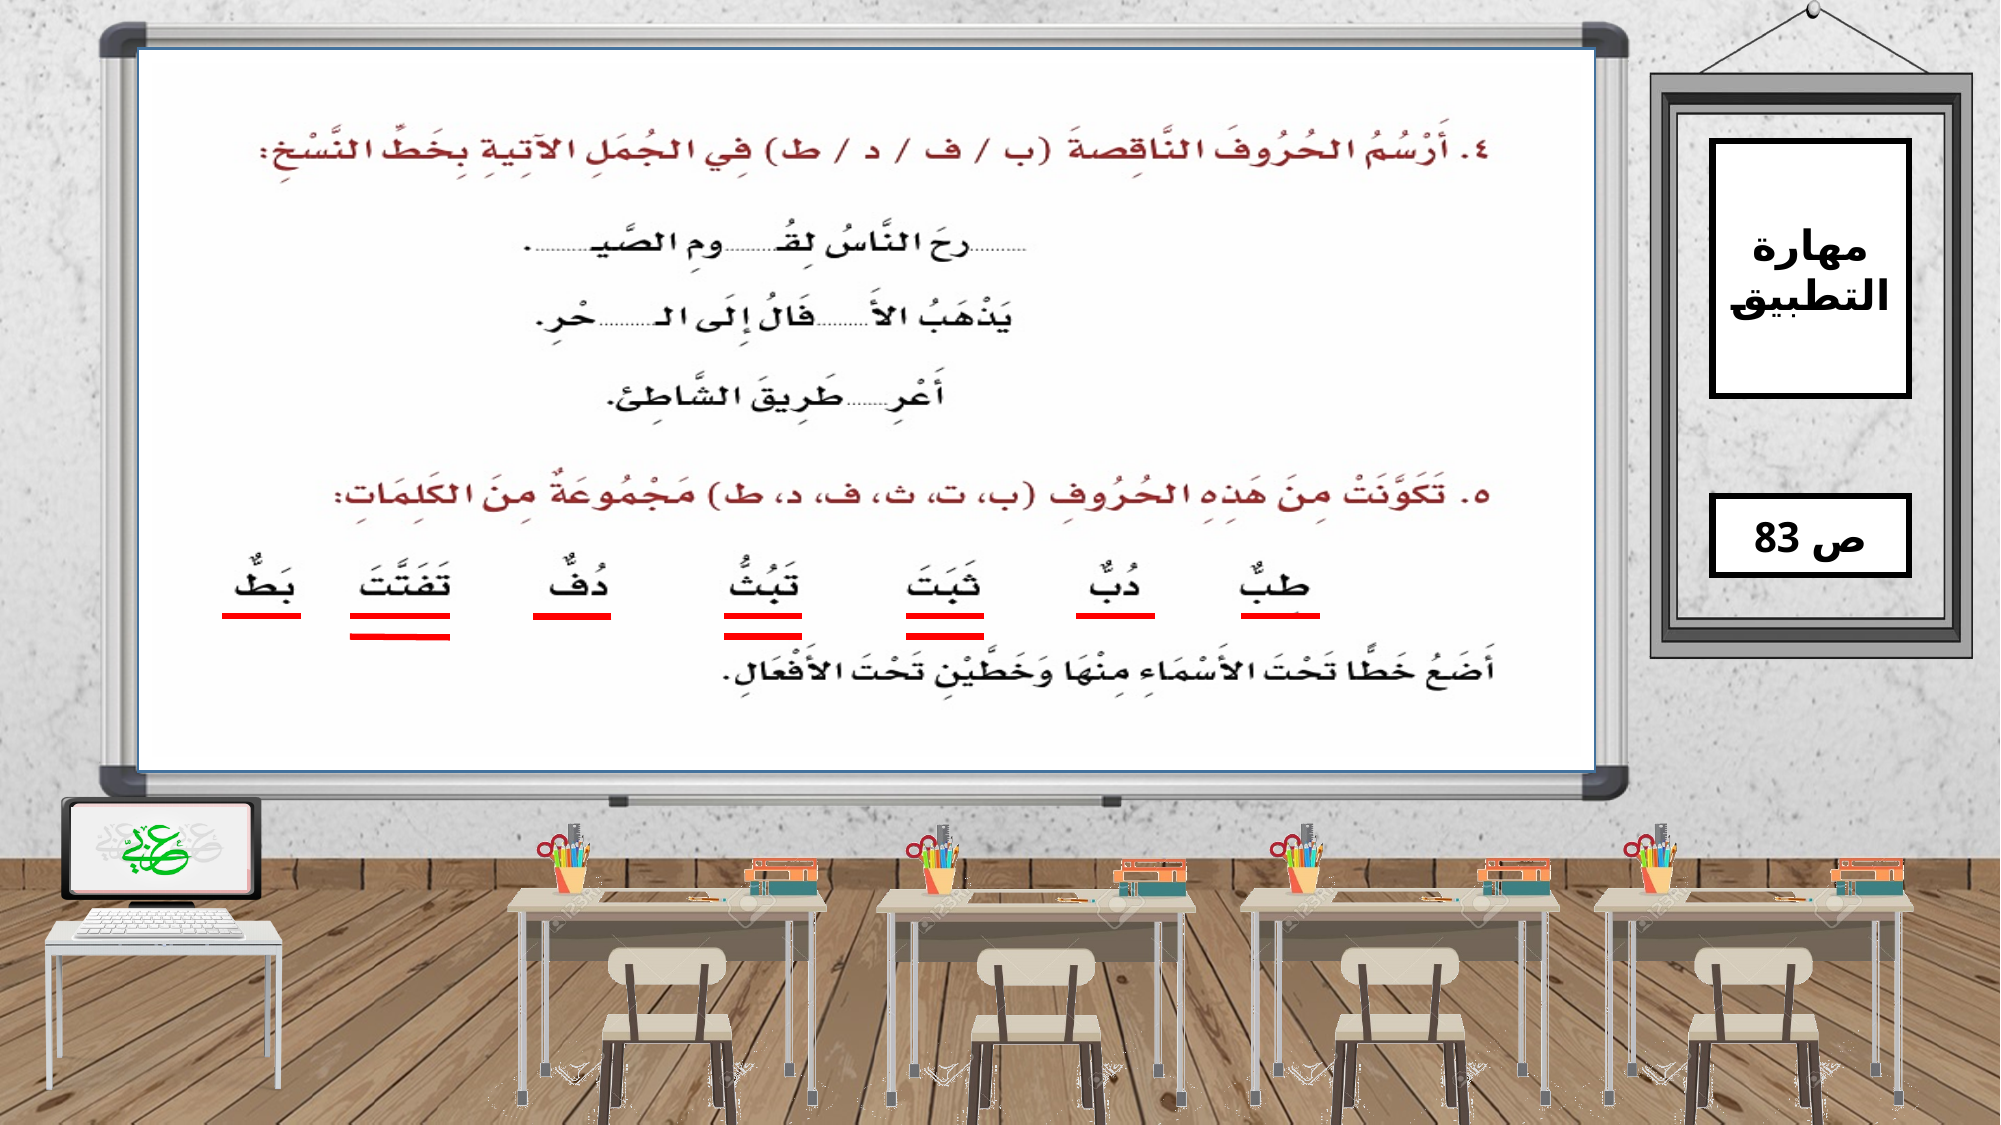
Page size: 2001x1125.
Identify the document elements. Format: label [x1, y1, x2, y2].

picture [152, 62, 1581, 758]
text_box [66, 0, 1637, 839]
picture [0, 0, 2000, 1125]
